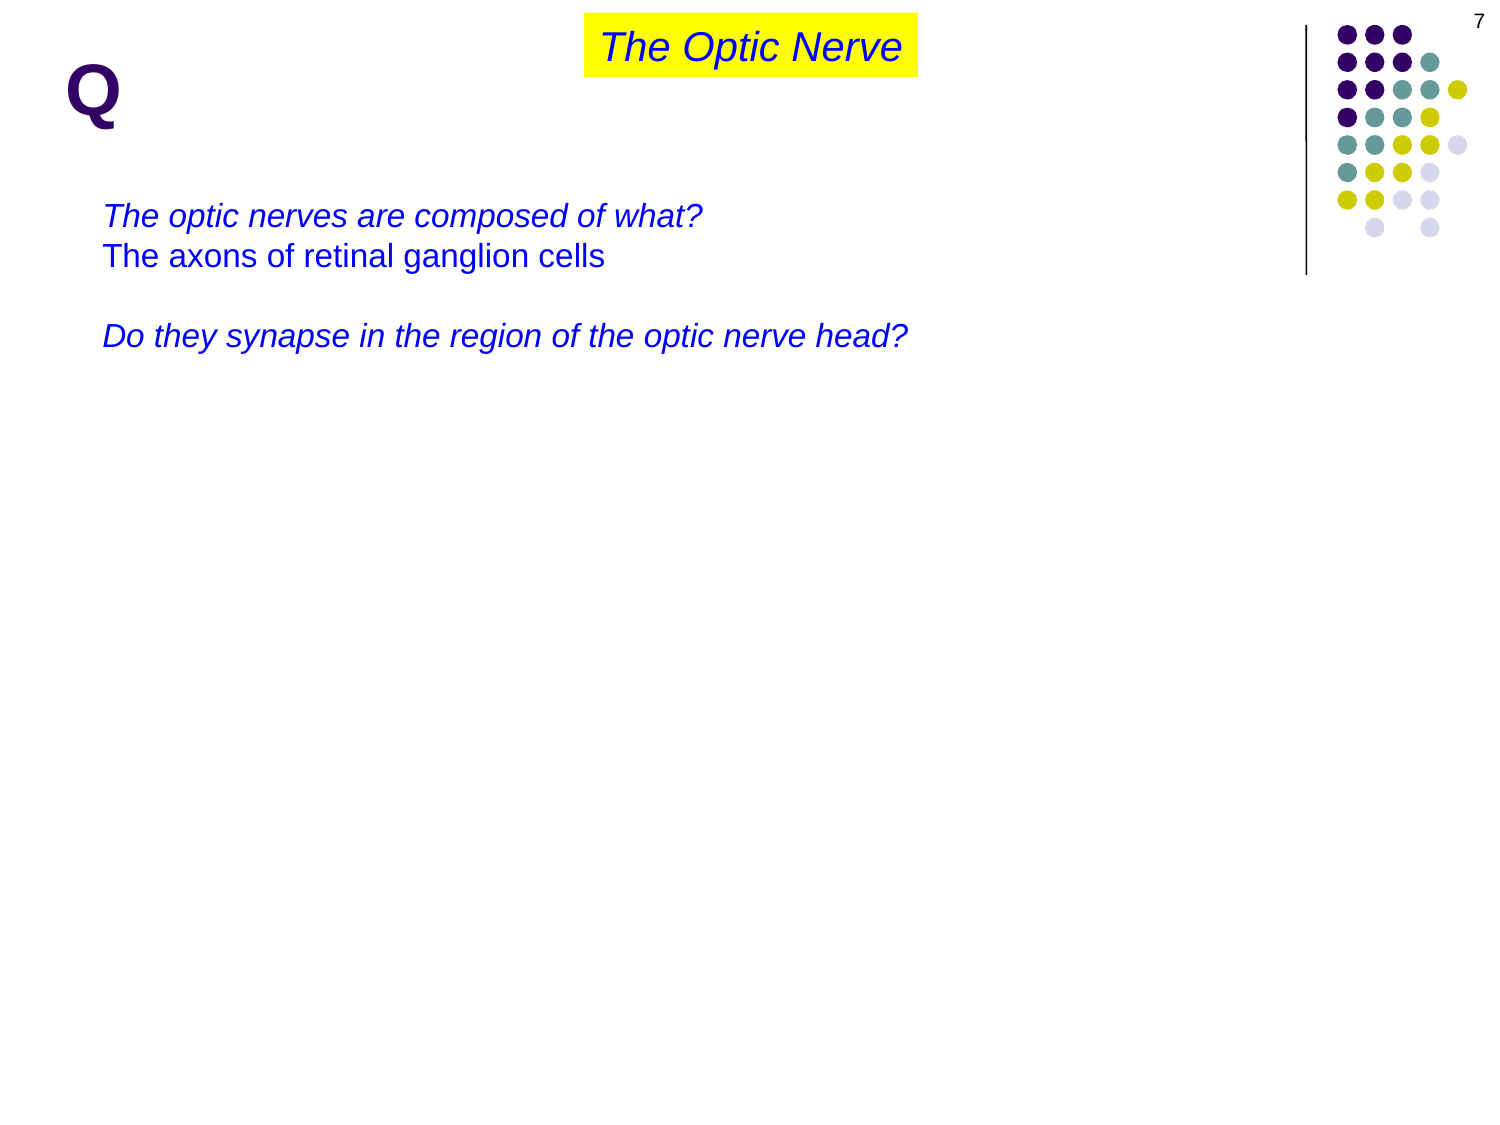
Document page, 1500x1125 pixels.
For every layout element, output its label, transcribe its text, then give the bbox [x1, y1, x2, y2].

text_box The Optic Nerve [583, 12, 918, 57]
slide_number 7 [1149, 0, 1500, 75]
title Q [50, 57, 1288, 138]
text_box The optic nerves are composed of what? The axons of retinal ganglion cells Do they synapse in the region of the optic nerve head? [87, 186, 1388, 362]
